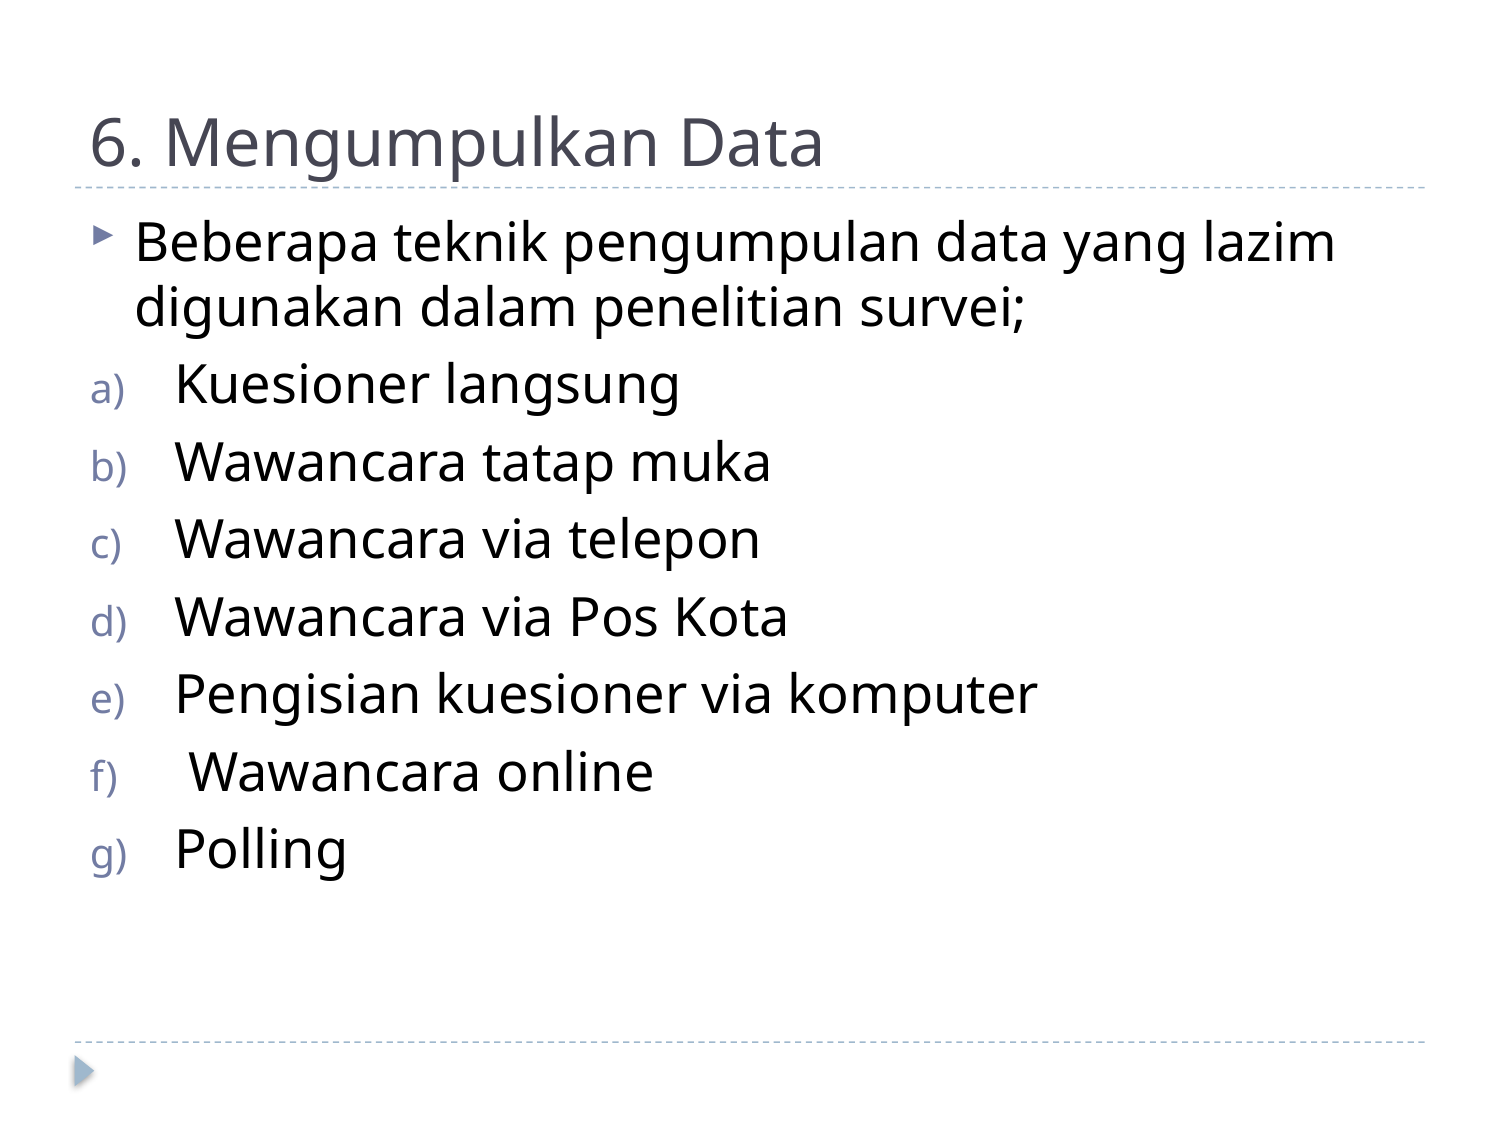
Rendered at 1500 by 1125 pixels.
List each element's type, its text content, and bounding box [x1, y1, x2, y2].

title 6. Mengumpulkan Data [75, 24, 1425, 188]
list Beberapa teknik pengumpulan data yang lazim digunakan dalam penelitian survei; Kuesioner langsung Wawancara tatap muka Wawancara via telepon Wawancara via Pos Kota Pengisian kuesioner via komputer Wawancara online Polling [75, 200, 1425, 1010]
